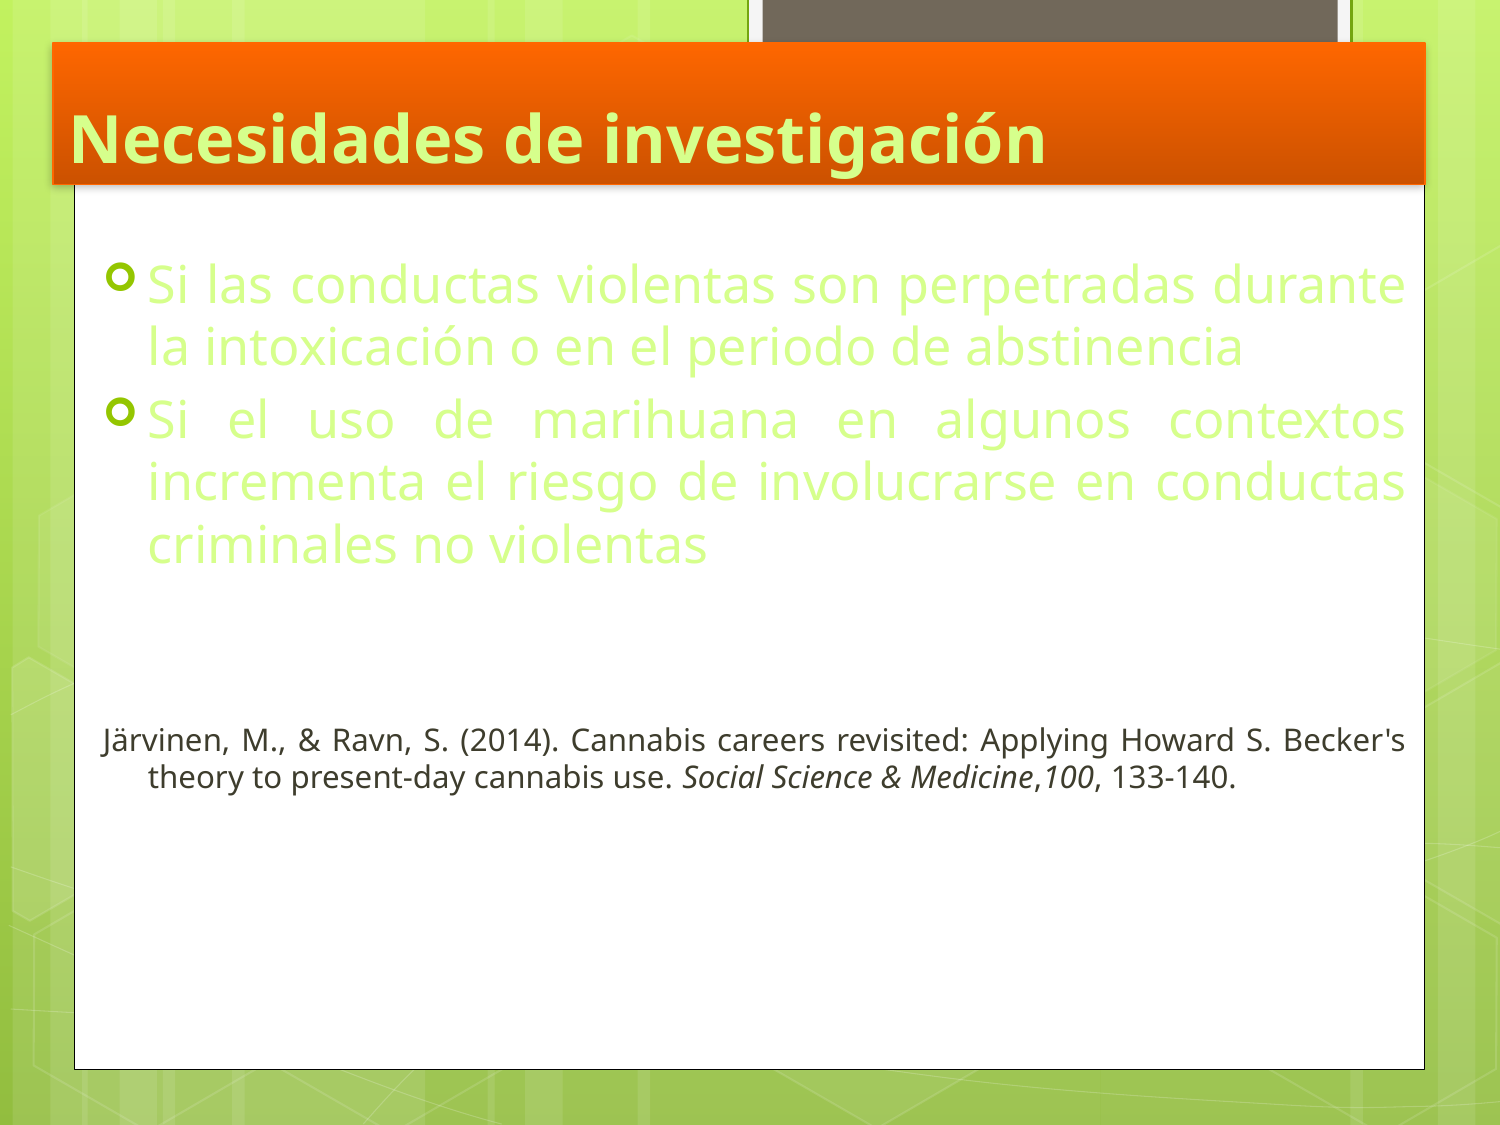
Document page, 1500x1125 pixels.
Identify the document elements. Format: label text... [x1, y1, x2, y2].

list Si las conductas violentas son perpetradas durante la intoxicación o en el periodo de abstinencia Si el uso de marihuana en algunos contextos incrementa el riesgo de involucrarse en conductas criminales no violentas Järvinen, M., & Ravn, S. (2014). Cannabis careers revisited: Applying Howard S. Becker's theory to present-day cannabis use. Social Science & Medicine,100, 133-140. [76, 243, 1423, 1055]
title Necesidades de investigación [52, 42, 1426, 185]
